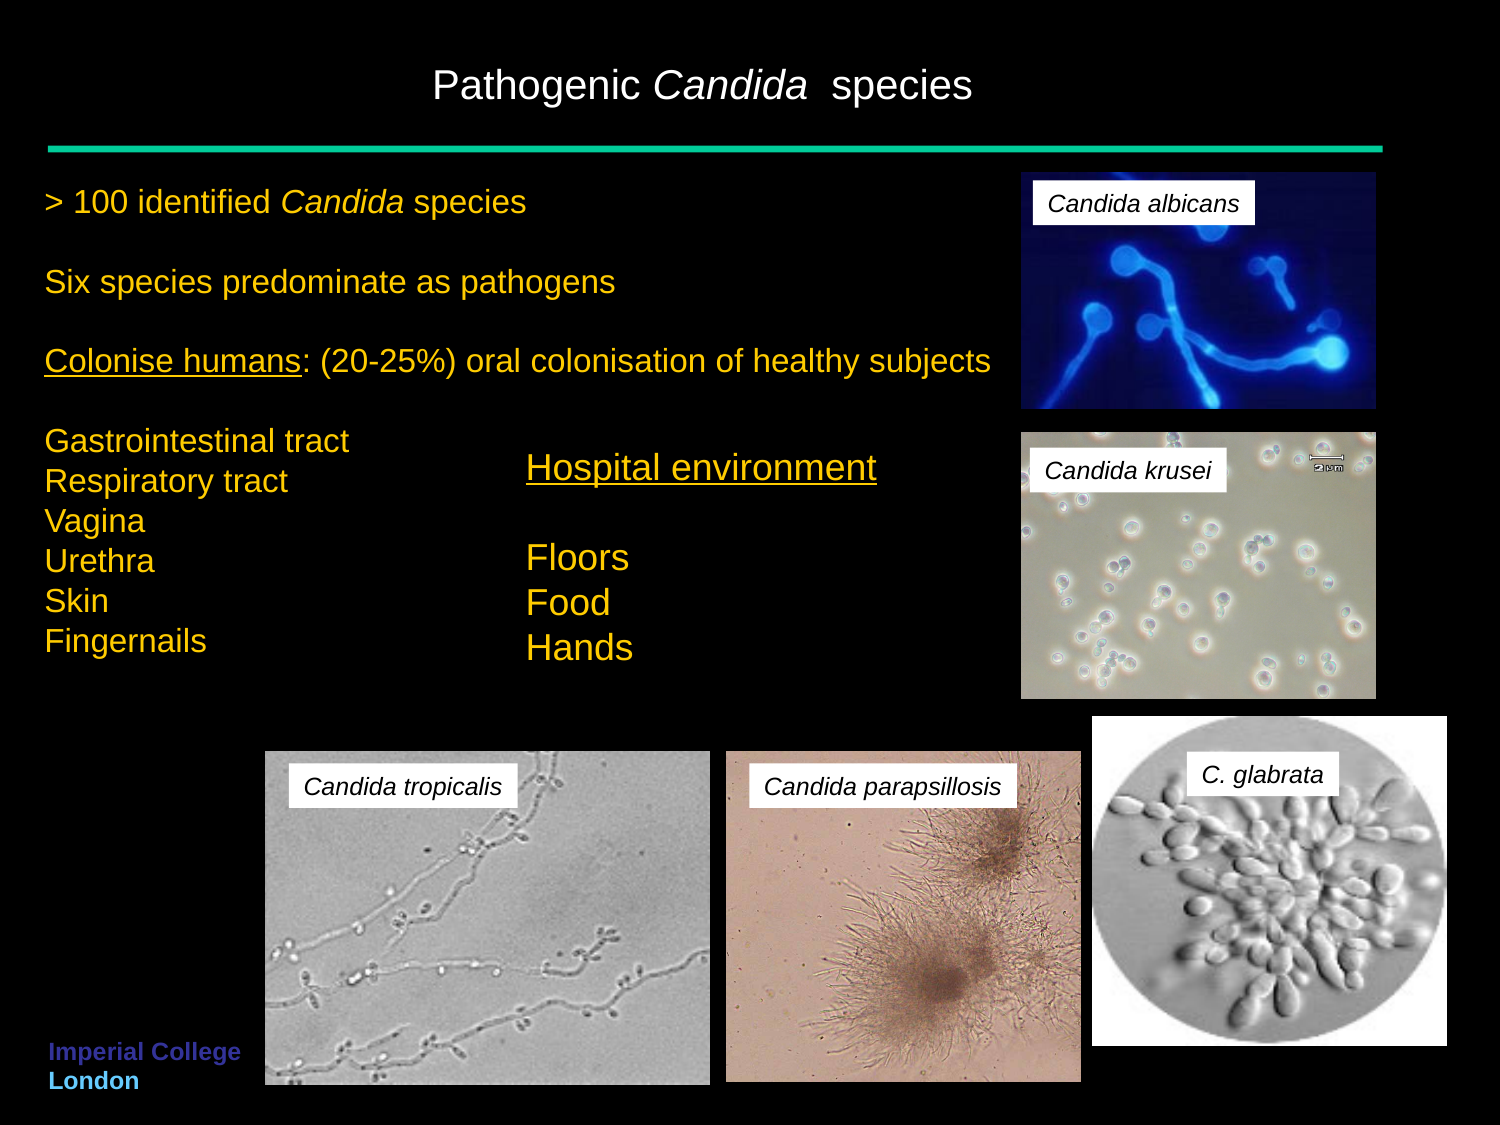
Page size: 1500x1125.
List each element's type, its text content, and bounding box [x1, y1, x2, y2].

picture [1021, 172, 1377, 410]
text_box Pathogenic Candida species [417, 50, 989, 116]
picture [265, 751, 710, 1085]
text_box > 100 identified Candida species Six species predominate as pathogens Colonise humans: (20-25%) oral colonisation of healthy subjects Gastrointestinal tract Respiratory tract Vagina Urethra Skin Fingernails [29, 172, 1008, 747]
picture [725, 751, 1081, 1082]
picture [1021, 432, 1377, 699]
picture [1092, 715, 1448, 1047]
text_box Hospital environment Floors Food Hands [510, 435, 892, 676]
